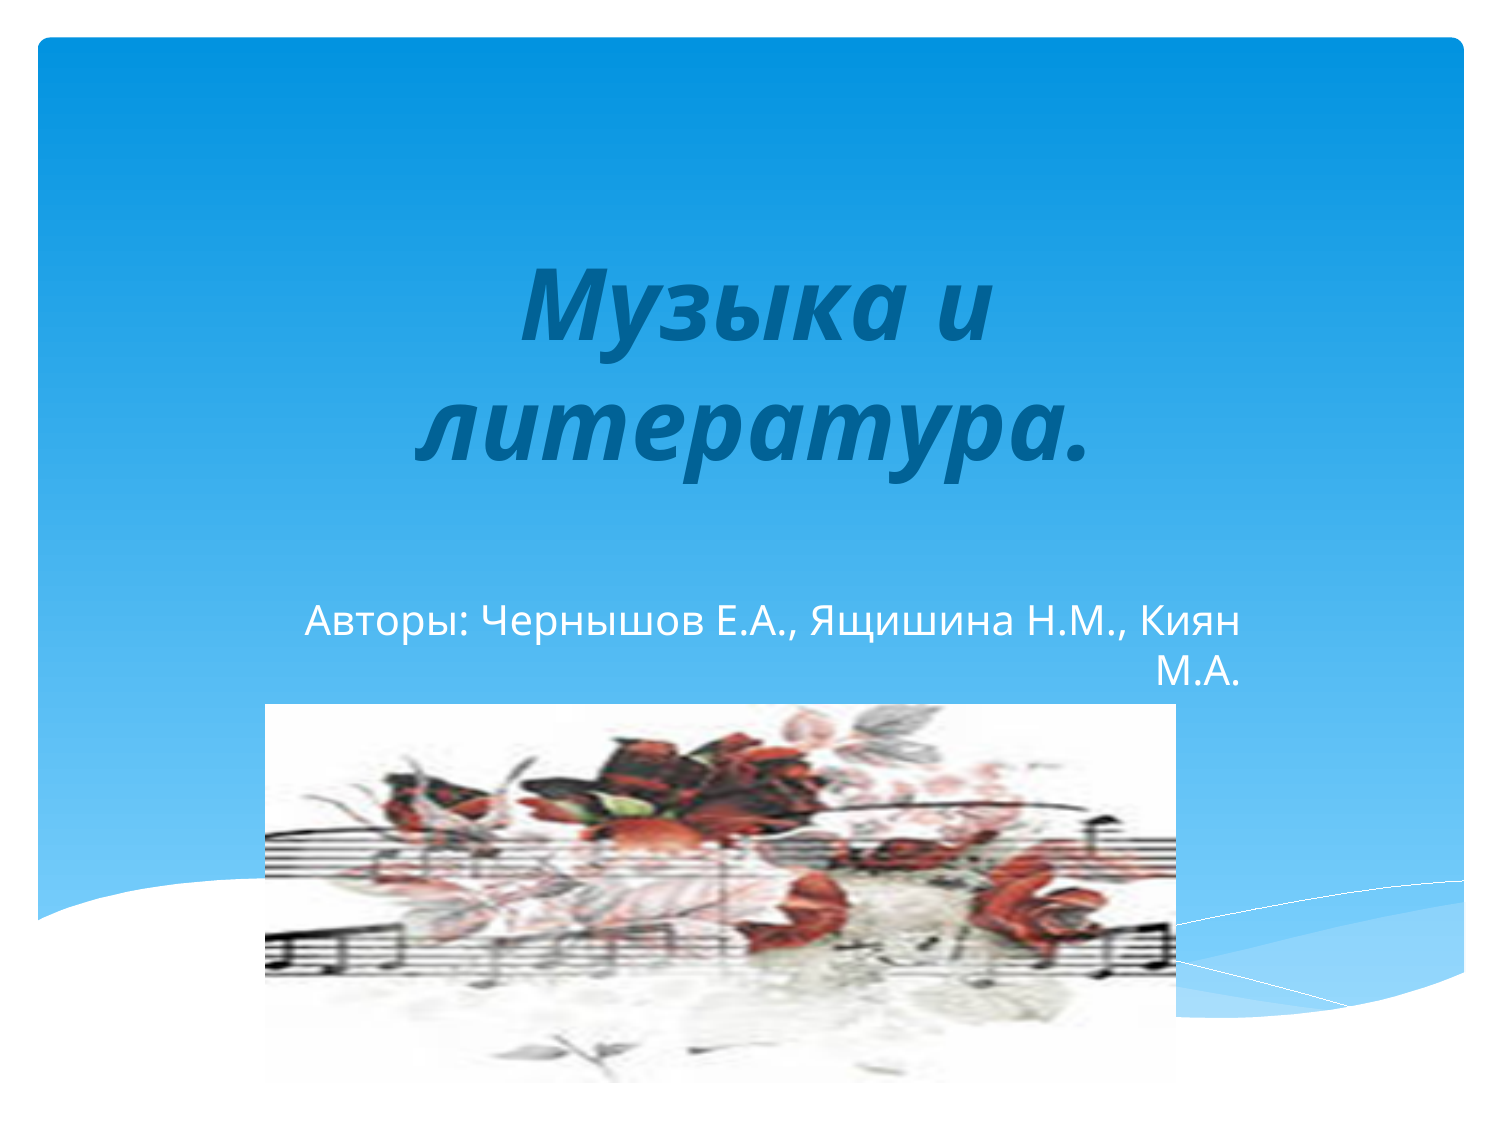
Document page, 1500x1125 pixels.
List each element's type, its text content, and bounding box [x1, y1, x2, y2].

title Музыка и литература. [194, 208, 1320, 598]
picture [265, 703, 1176, 1084]
subtitle Авторы: Чернышов Е.А., Ящишина Н.М., Киян М.А. [206, 586, 1257, 828]
